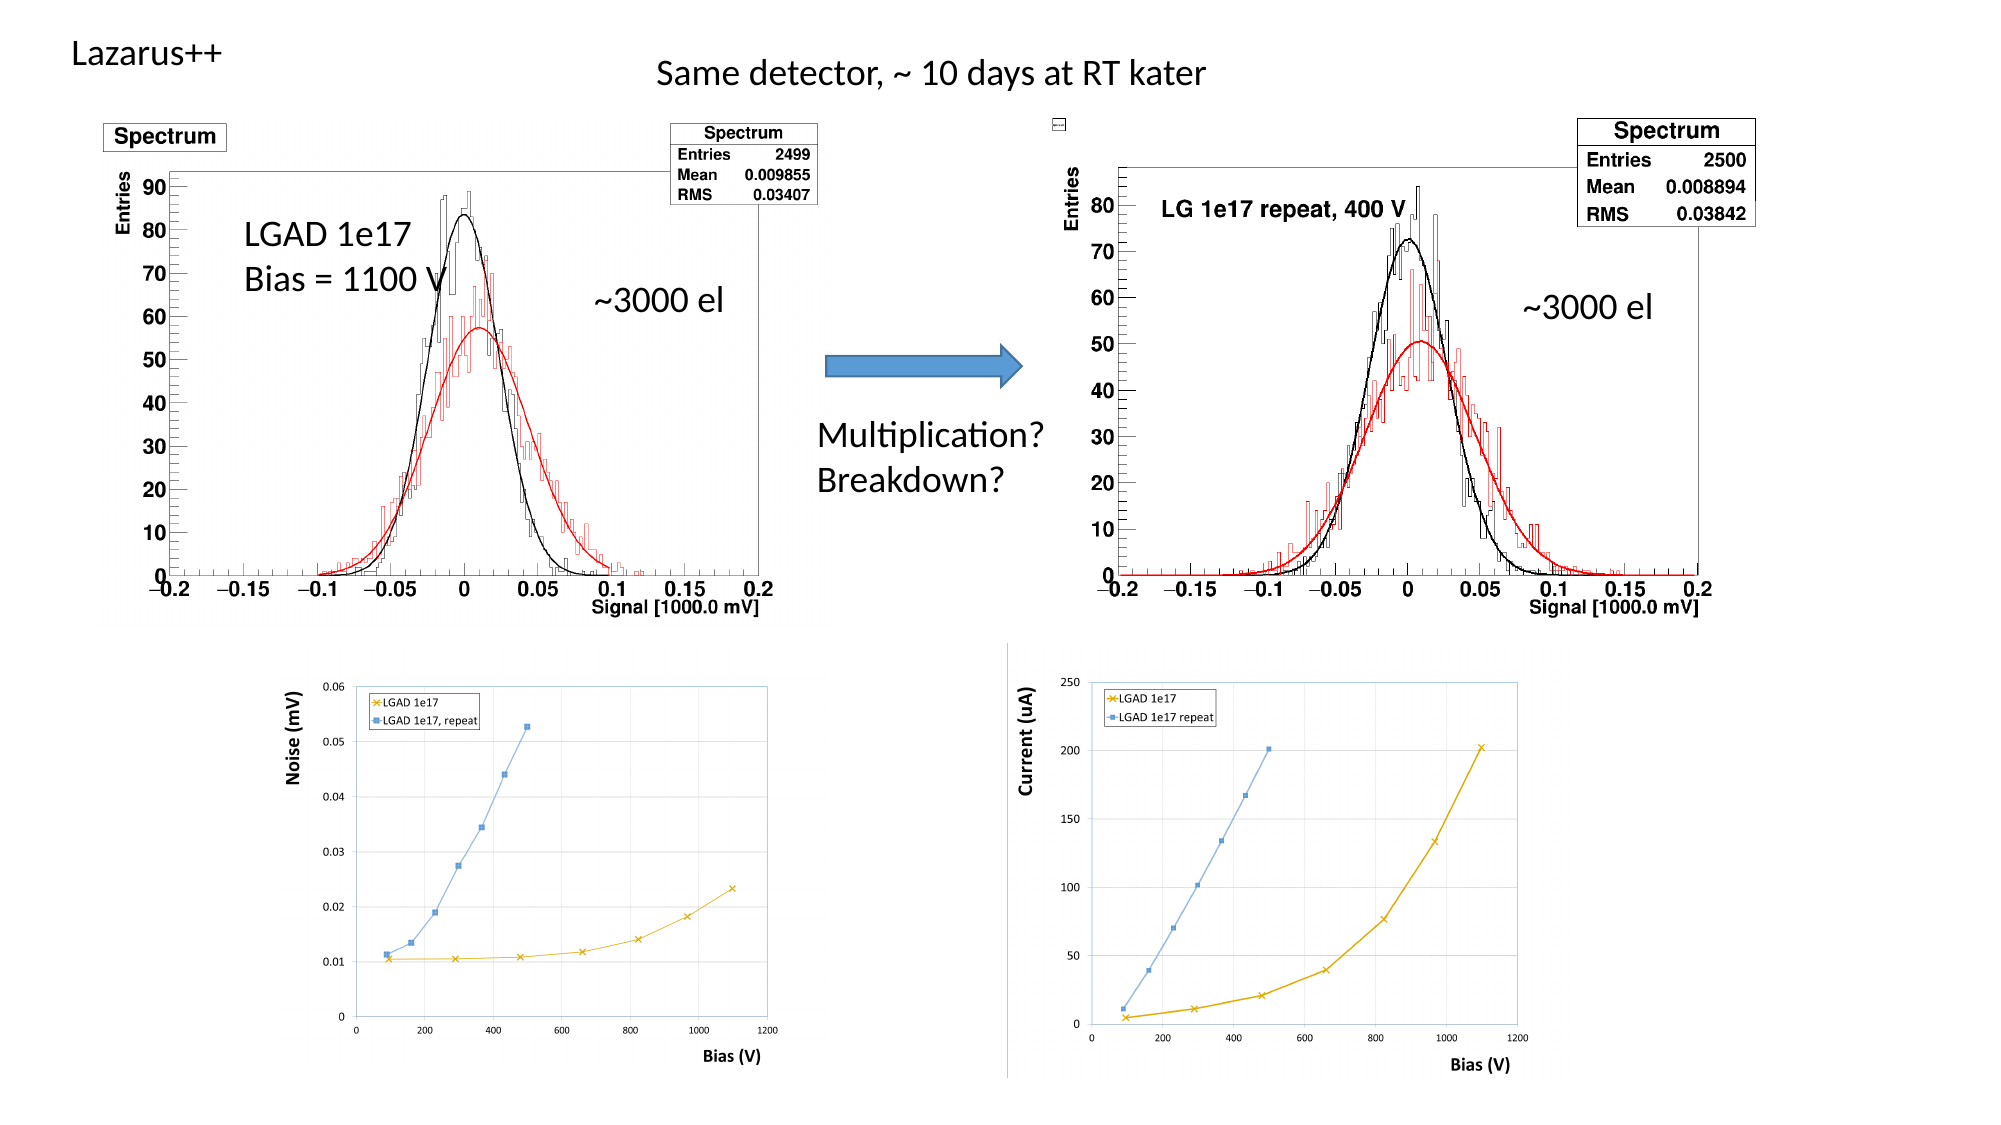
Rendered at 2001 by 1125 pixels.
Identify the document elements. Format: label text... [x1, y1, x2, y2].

text_box Multiplication? Breakdown? [832, 402, 1044, 508]
text_box [832, 343, 1024, 390]
picture [275, 649, 827, 1069]
picture [1007, 643, 1579, 1078]
picture [96, 121, 832, 626]
text_box Same detector, ~ 10 days at RT kater [641, 40, 1223, 100]
text_box Lazarus++ [56, 20, 238, 81]
picture [1044, 116, 1770, 626]
